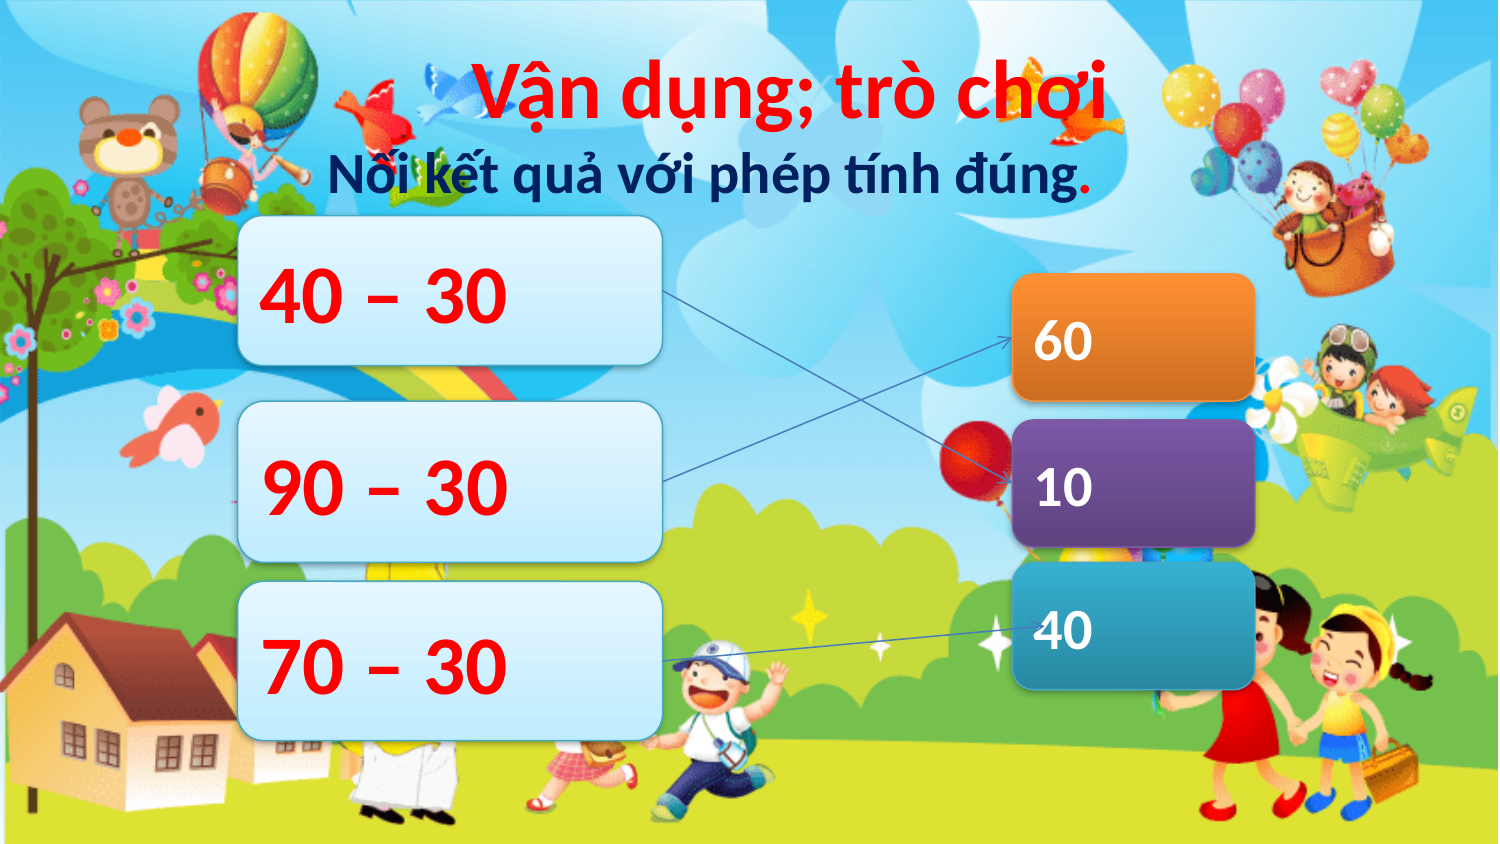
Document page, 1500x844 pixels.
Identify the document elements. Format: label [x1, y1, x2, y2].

text_box [662, 290, 1013, 484]
picture [0, 0, 1498, 844]
text_box [662, 625, 1045, 662]
